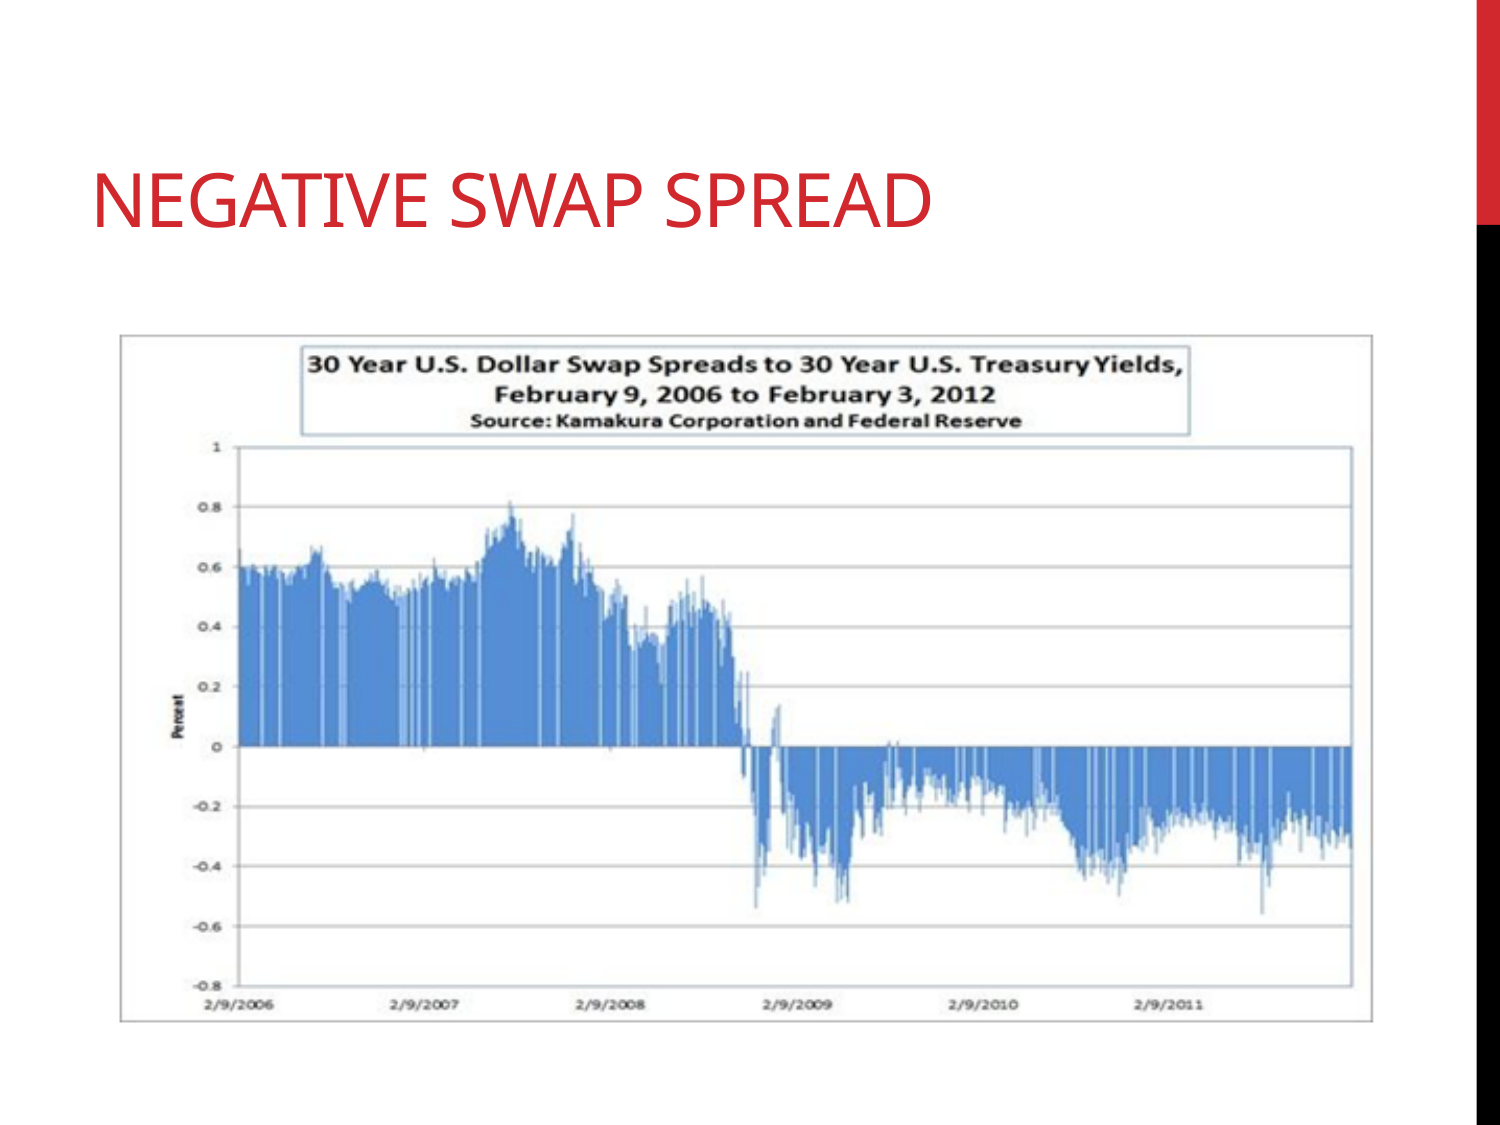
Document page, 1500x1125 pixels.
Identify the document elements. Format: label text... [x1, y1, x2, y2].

title Negative Swap Spread [75, 25, 1025, 250]
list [90, 329, 1409, 1026]
